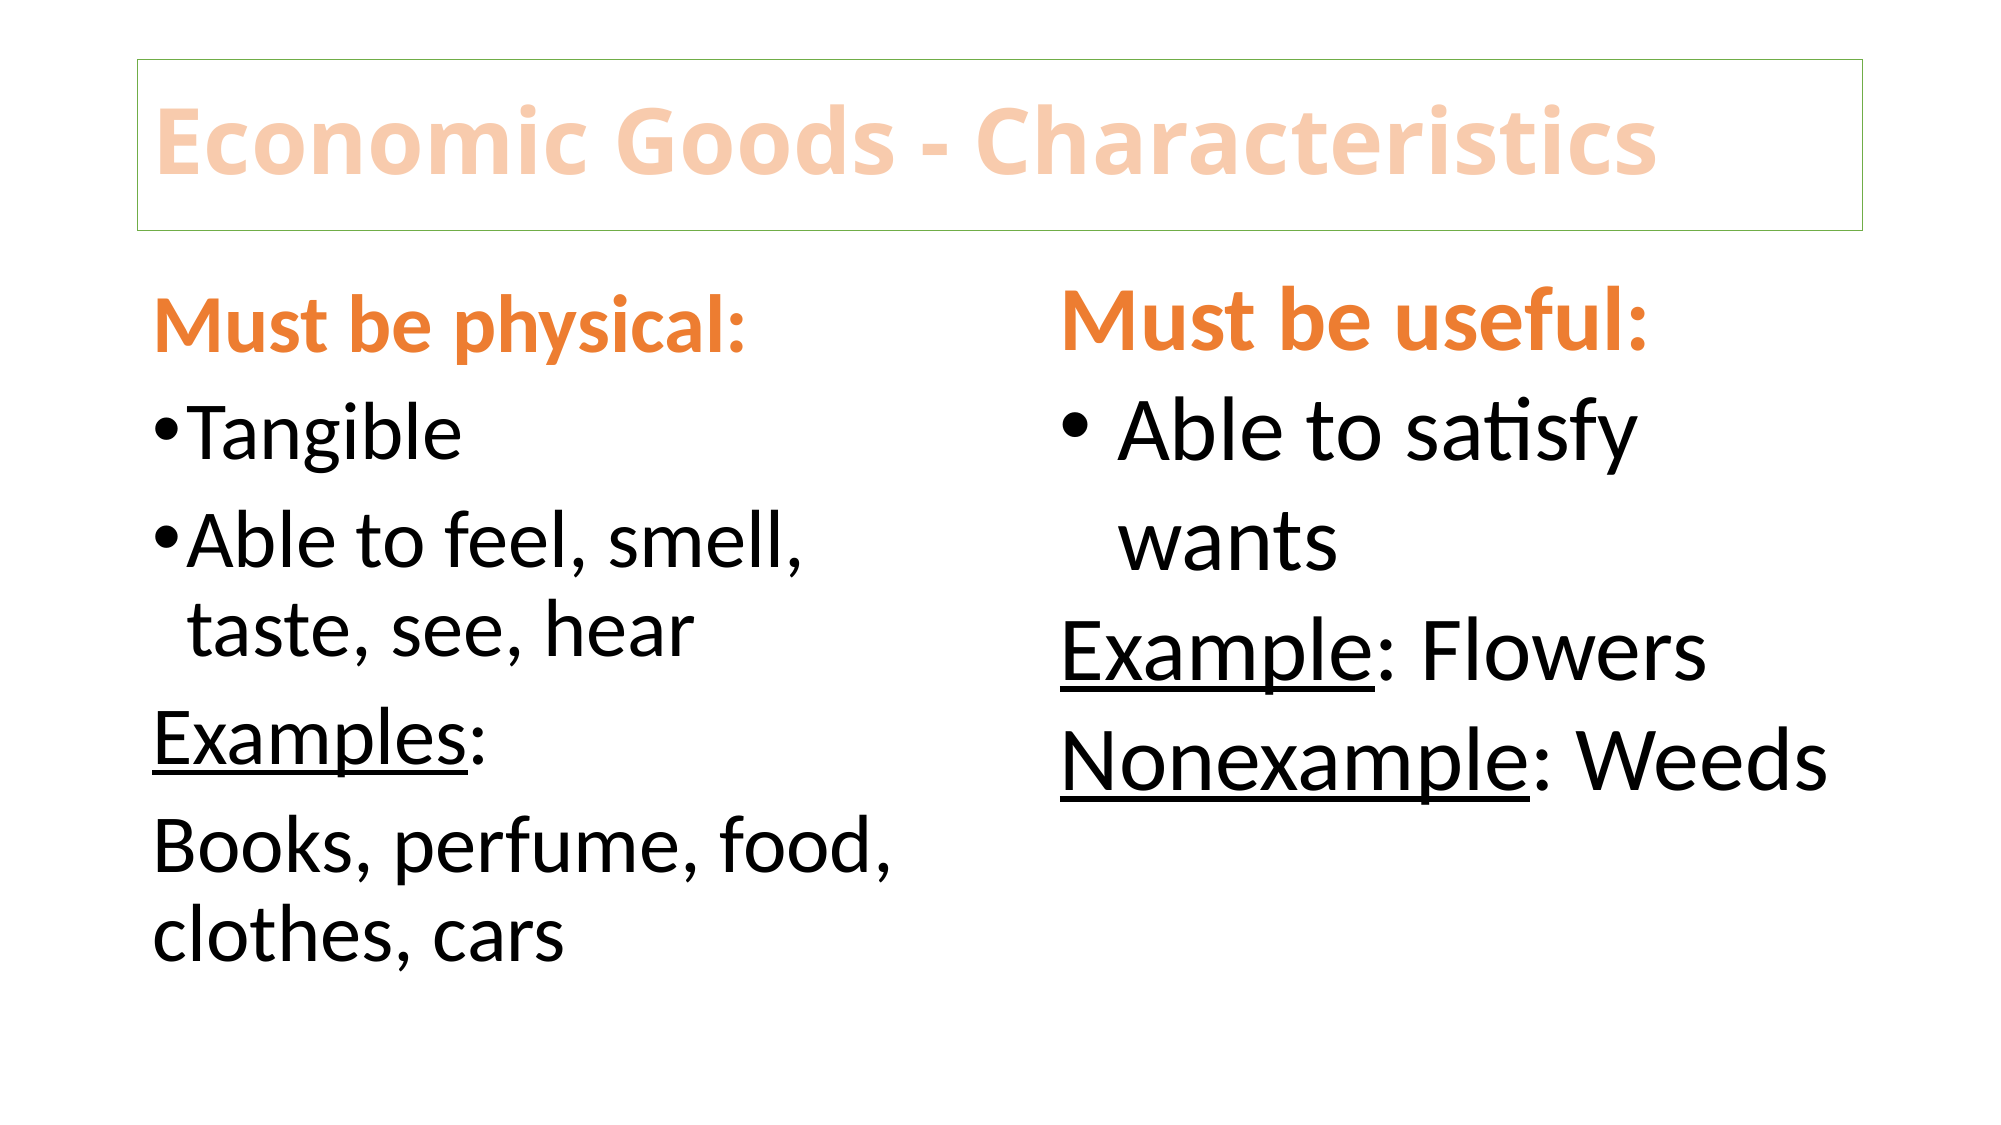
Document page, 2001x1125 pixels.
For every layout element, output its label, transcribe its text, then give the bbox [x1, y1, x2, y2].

list Must be physical: Tangible Able to feel, smell, taste, see, hear Examples: Books, perfume, food, clothes, cars [137, 273, 1000, 993]
text_box Must be useful: Able to satisfy wants Example: Flowers Nonexample: Weeds [1045, 251, 1863, 816]
title Economic Goods - Characteristics [137, 59, 1863, 231]
